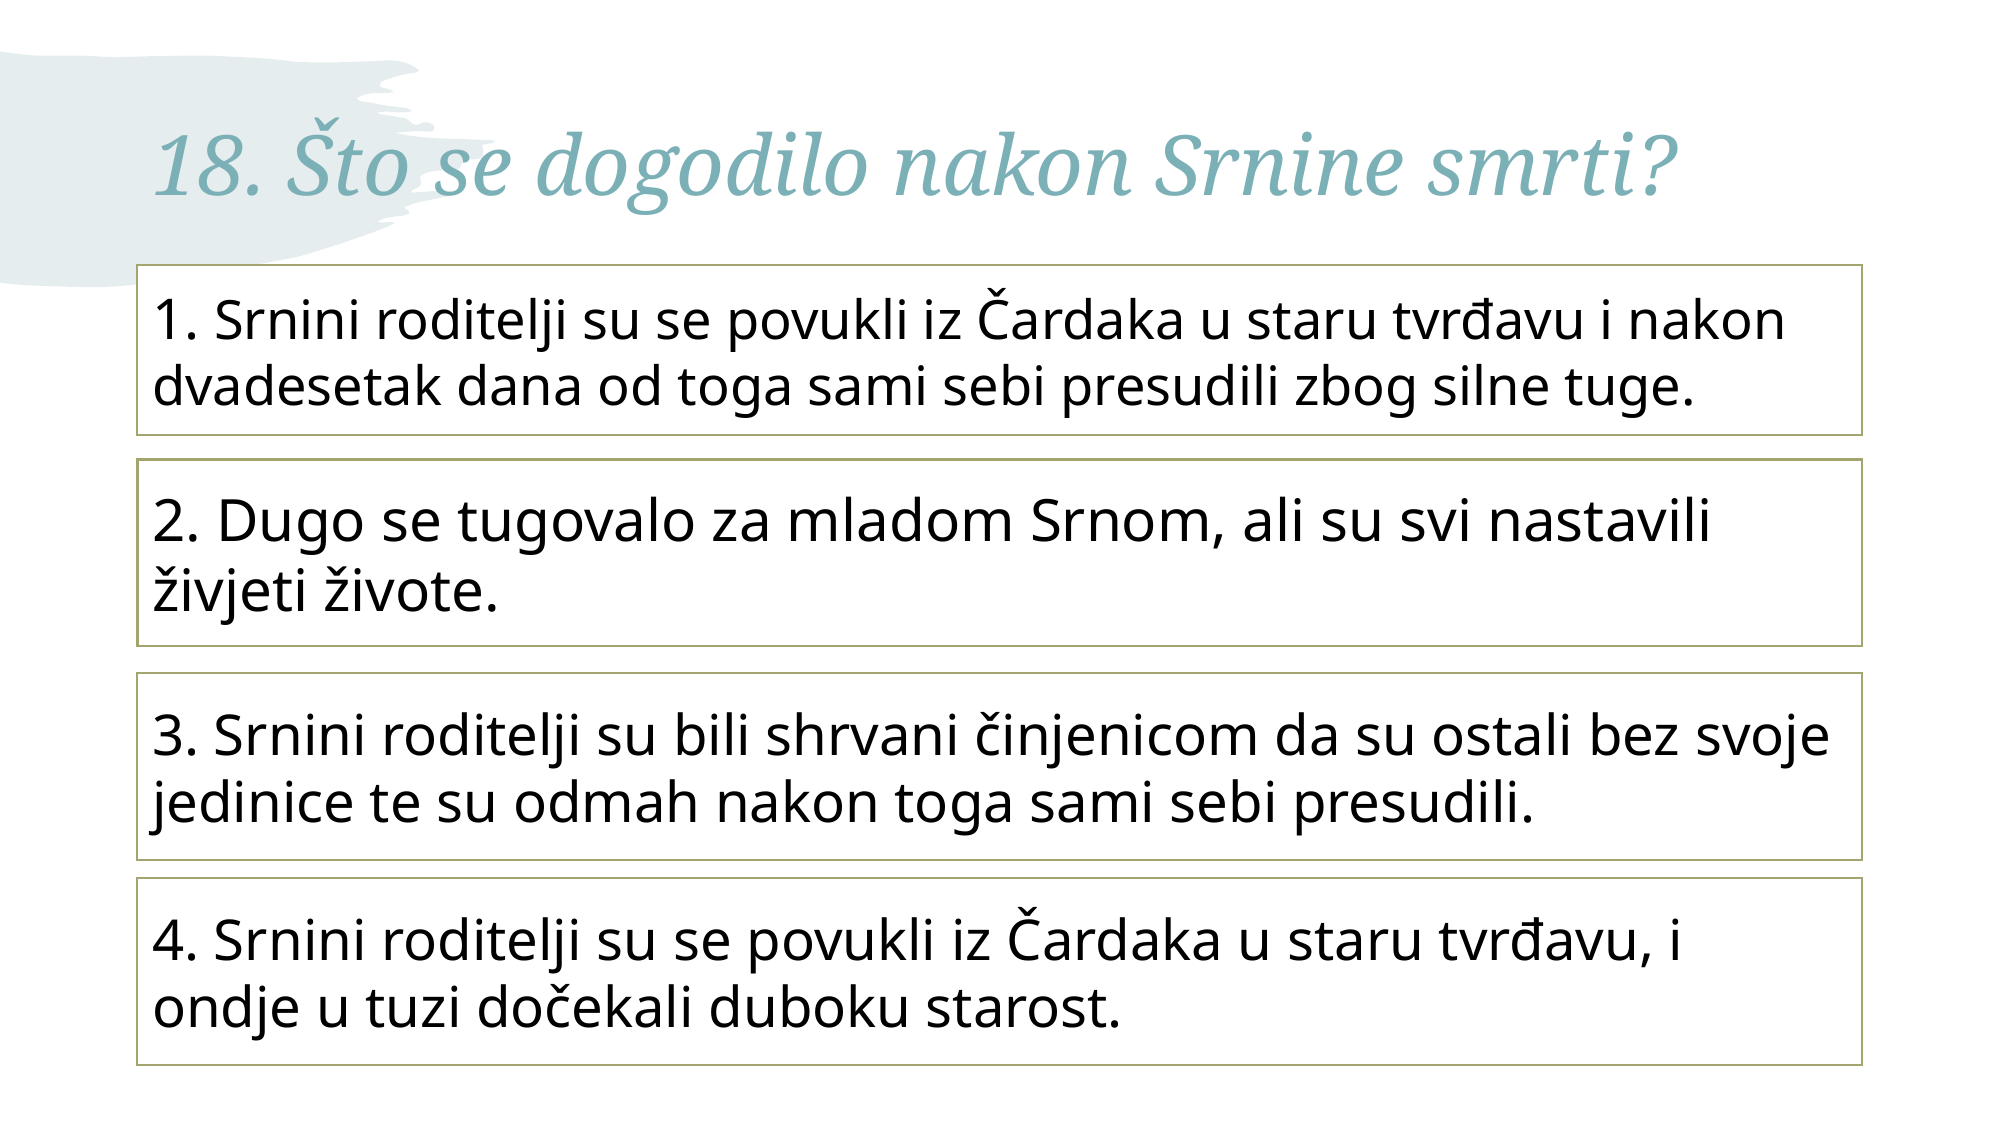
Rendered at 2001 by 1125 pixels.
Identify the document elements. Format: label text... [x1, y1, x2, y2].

title 18. Što se dogodilo nakon Srnine smrti? [137, 59, 1863, 264]
text_box 4. Srnini roditelji su se povukli iz Čardaka u staru tvrđavu, i ondje u tuzi dočekali duboku starost. [136, 877, 1863, 1066]
text_box 1. Srnini roditelji su se povukli iz Čardaka u staru tvrđavu i nakon dvadesetak dana od toga sami sebi presudili zbog silne tuge. [136, 264, 1863, 436]
list 2. Dugo se tugovalo za mladom Srnom, ali su svi nastavili živjeti živote. [136, 458, 1863, 647]
text_box 3. Srnini roditelji su bili shrvani činjenicom da su ostali bez svoje jedinice te su odmah nakon toga sami sebi presudili. [136, 672, 1863, 861]
